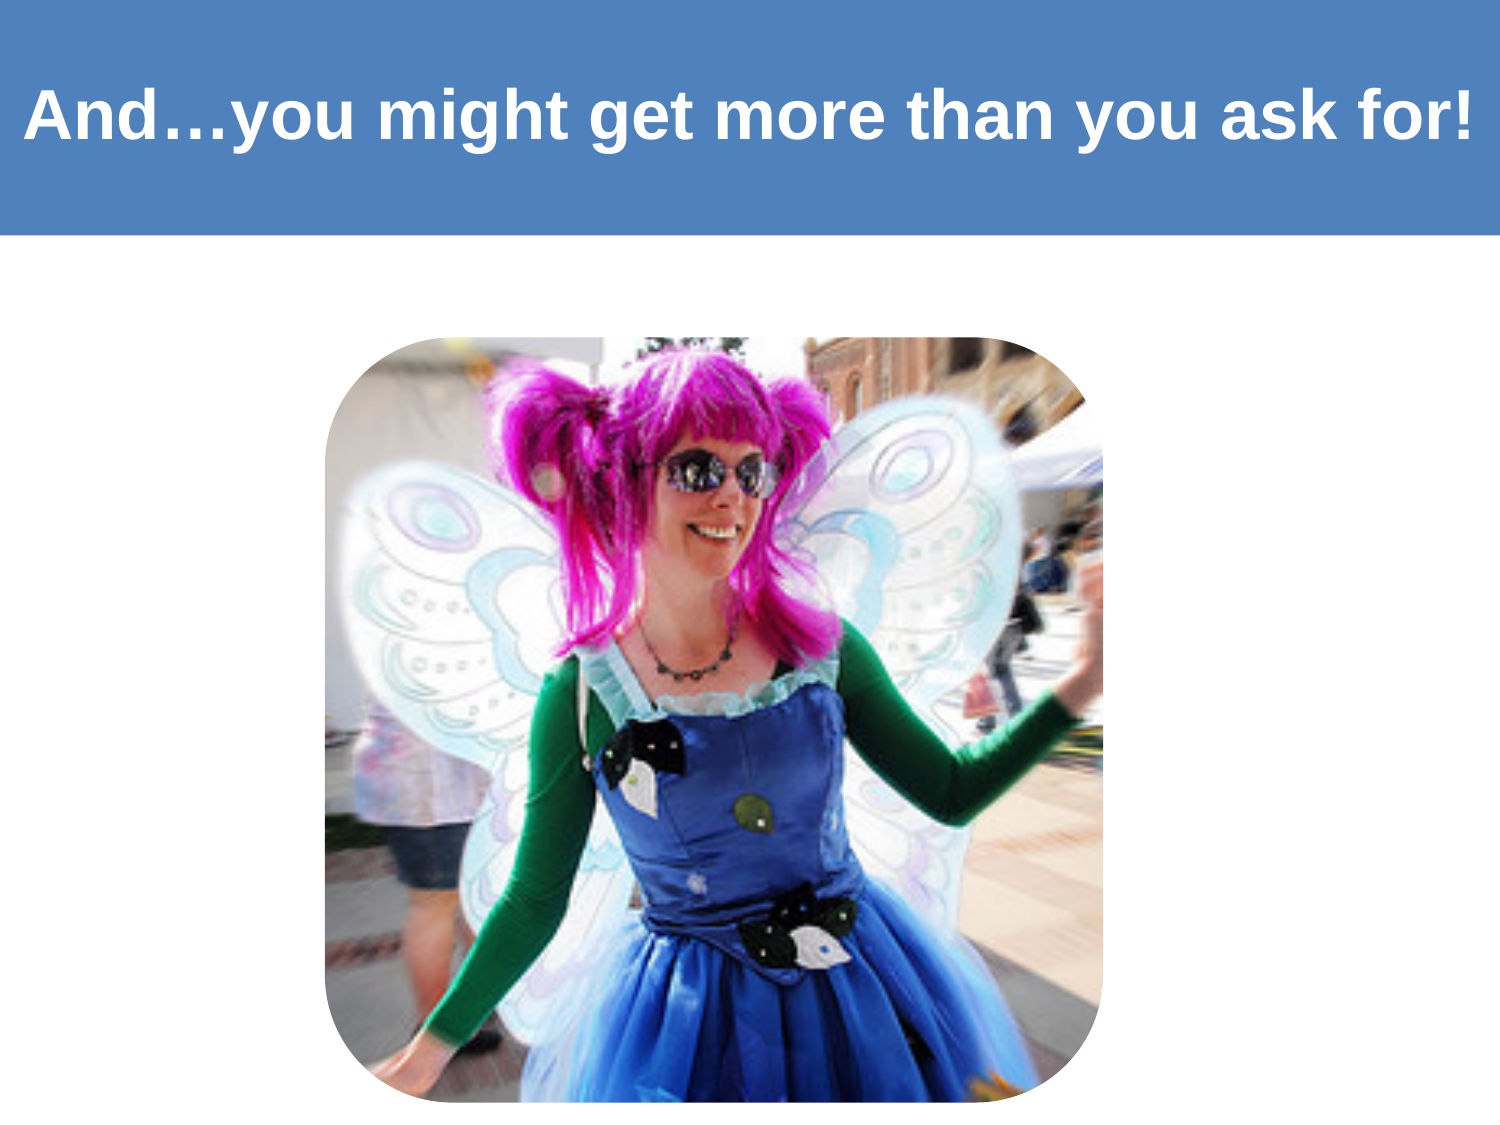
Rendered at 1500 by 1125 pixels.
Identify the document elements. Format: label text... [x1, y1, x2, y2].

title And…you might get more than you ask for! [0, 0, 1500, 236]
picture [324, 337, 1104, 1103]
